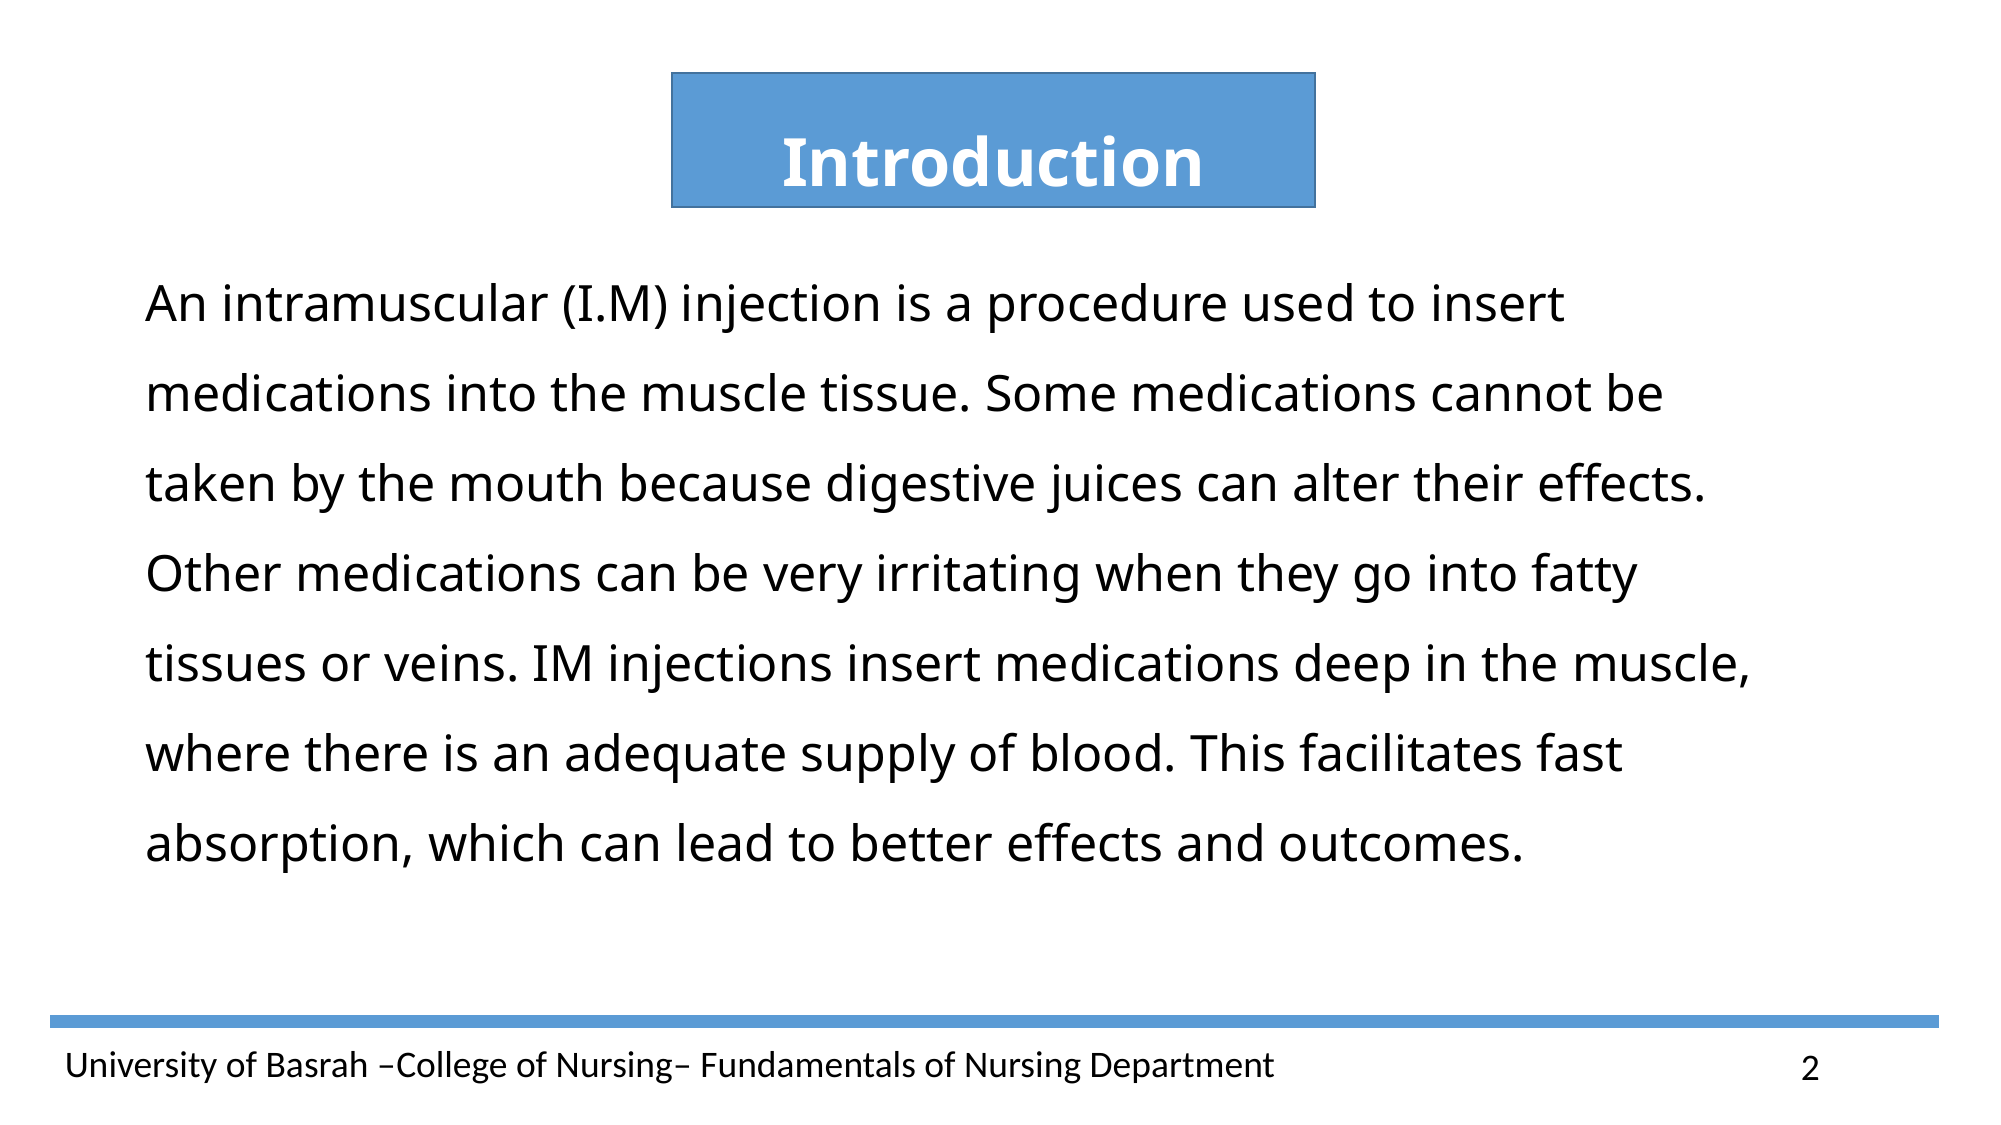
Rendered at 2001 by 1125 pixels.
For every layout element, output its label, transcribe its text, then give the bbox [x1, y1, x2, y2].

text_box University of Basrah –College of Nursing– Fundamentals of Nursing Department [49, 1032, 1348, 1093]
text_box [175, 114, 1169, 234]
text_box 2 [1640, 1023, 1980, 1108]
text_box An intramuscular (I.M) injection is a procedure used to insert medications into the muscle tissue. Some medications cannot be taken by the mouth because digestive juices can alter their effects. Other medications can be very irritating when they go into fatty tissues or veins. IM injections insert medications deep in the muscle, where there is an adequate supply of blood. This facilitates fast absorption, which can lead to better effects and outcomes. [130, 234, 1811, 880]
text_box Introduction [671, 72, 1316, 208]
